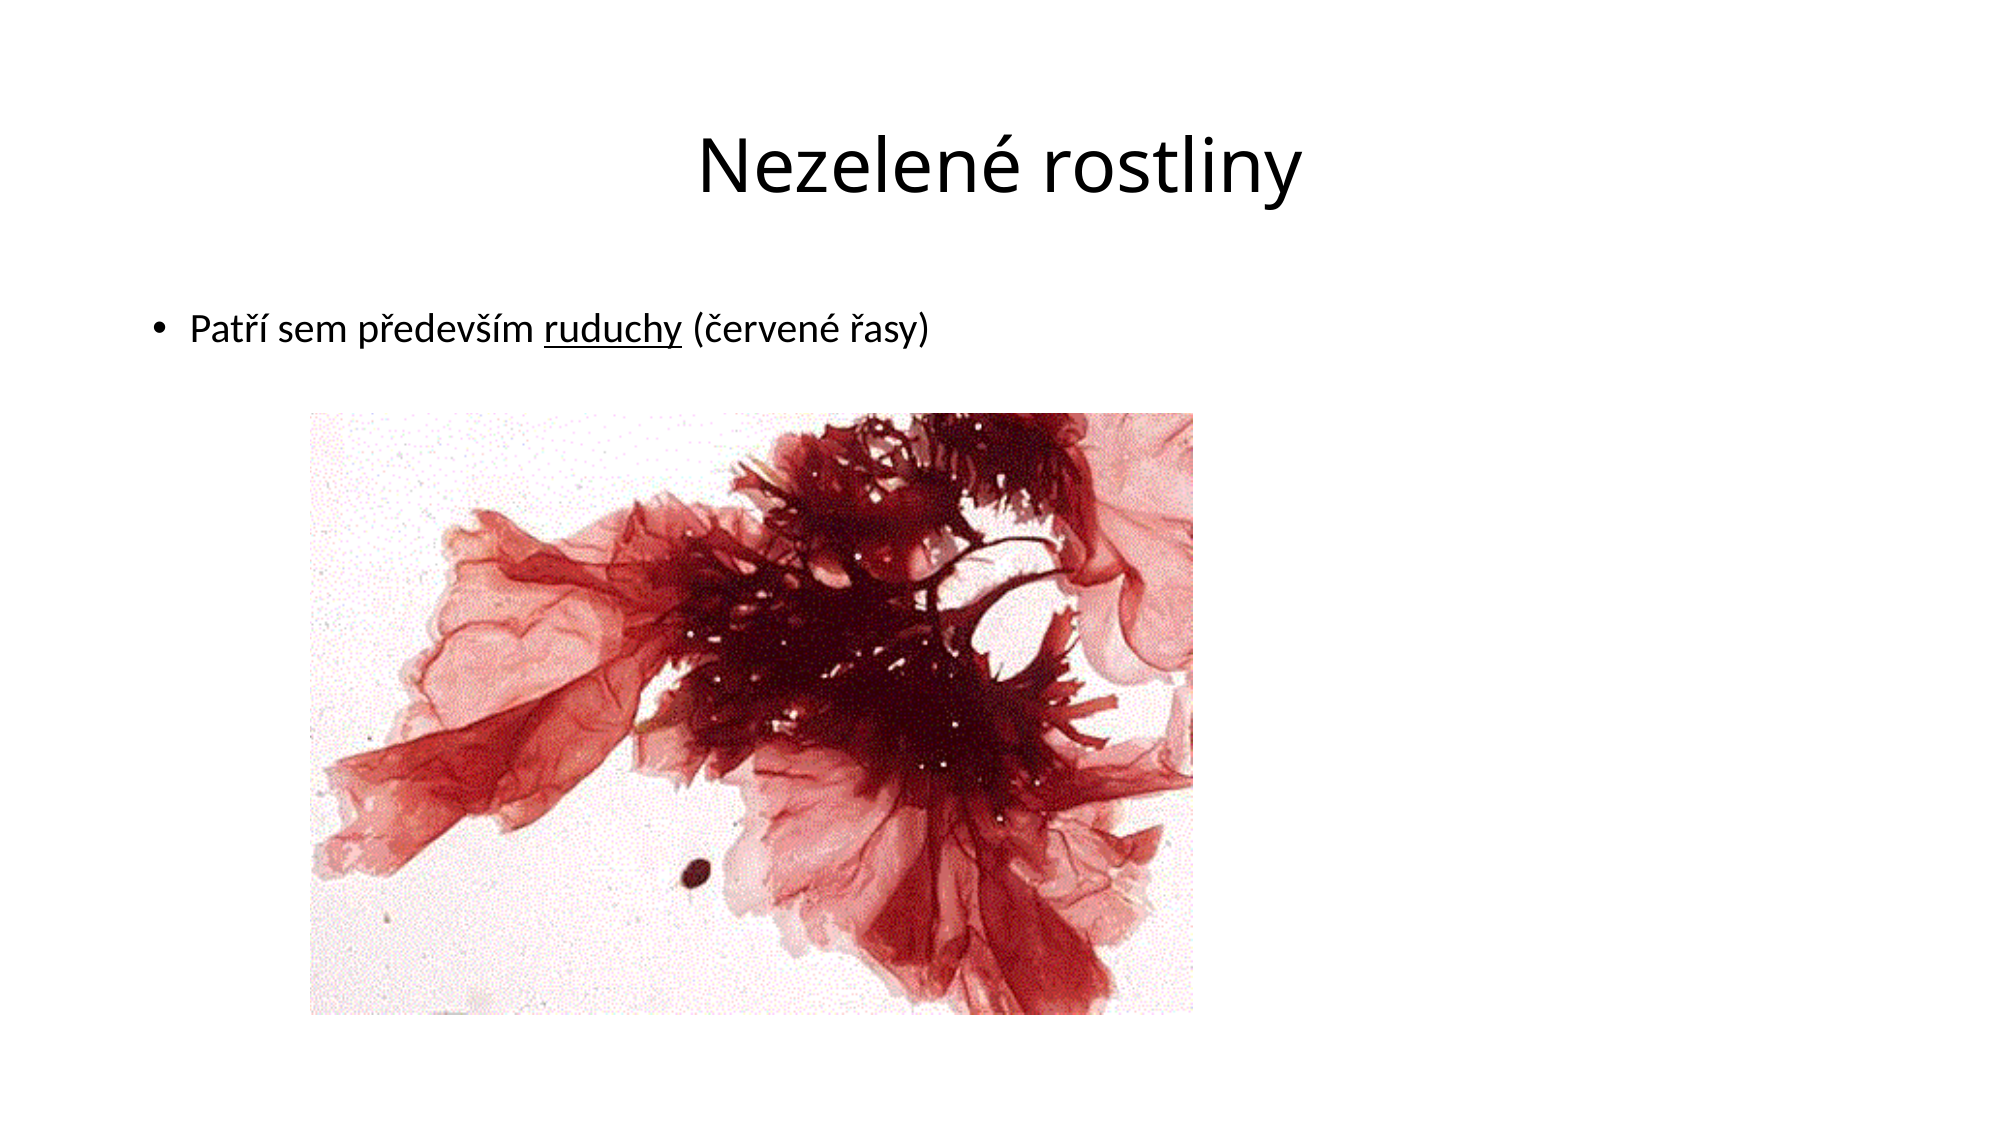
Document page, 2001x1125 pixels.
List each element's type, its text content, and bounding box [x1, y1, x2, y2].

list Patří sem především ruduchy (červené řasy) [137, 299, 1863, 1014]
title Nezelené rostliny [137, 59, 1863, 278]
picture [310, 413, 1193, 1015]
